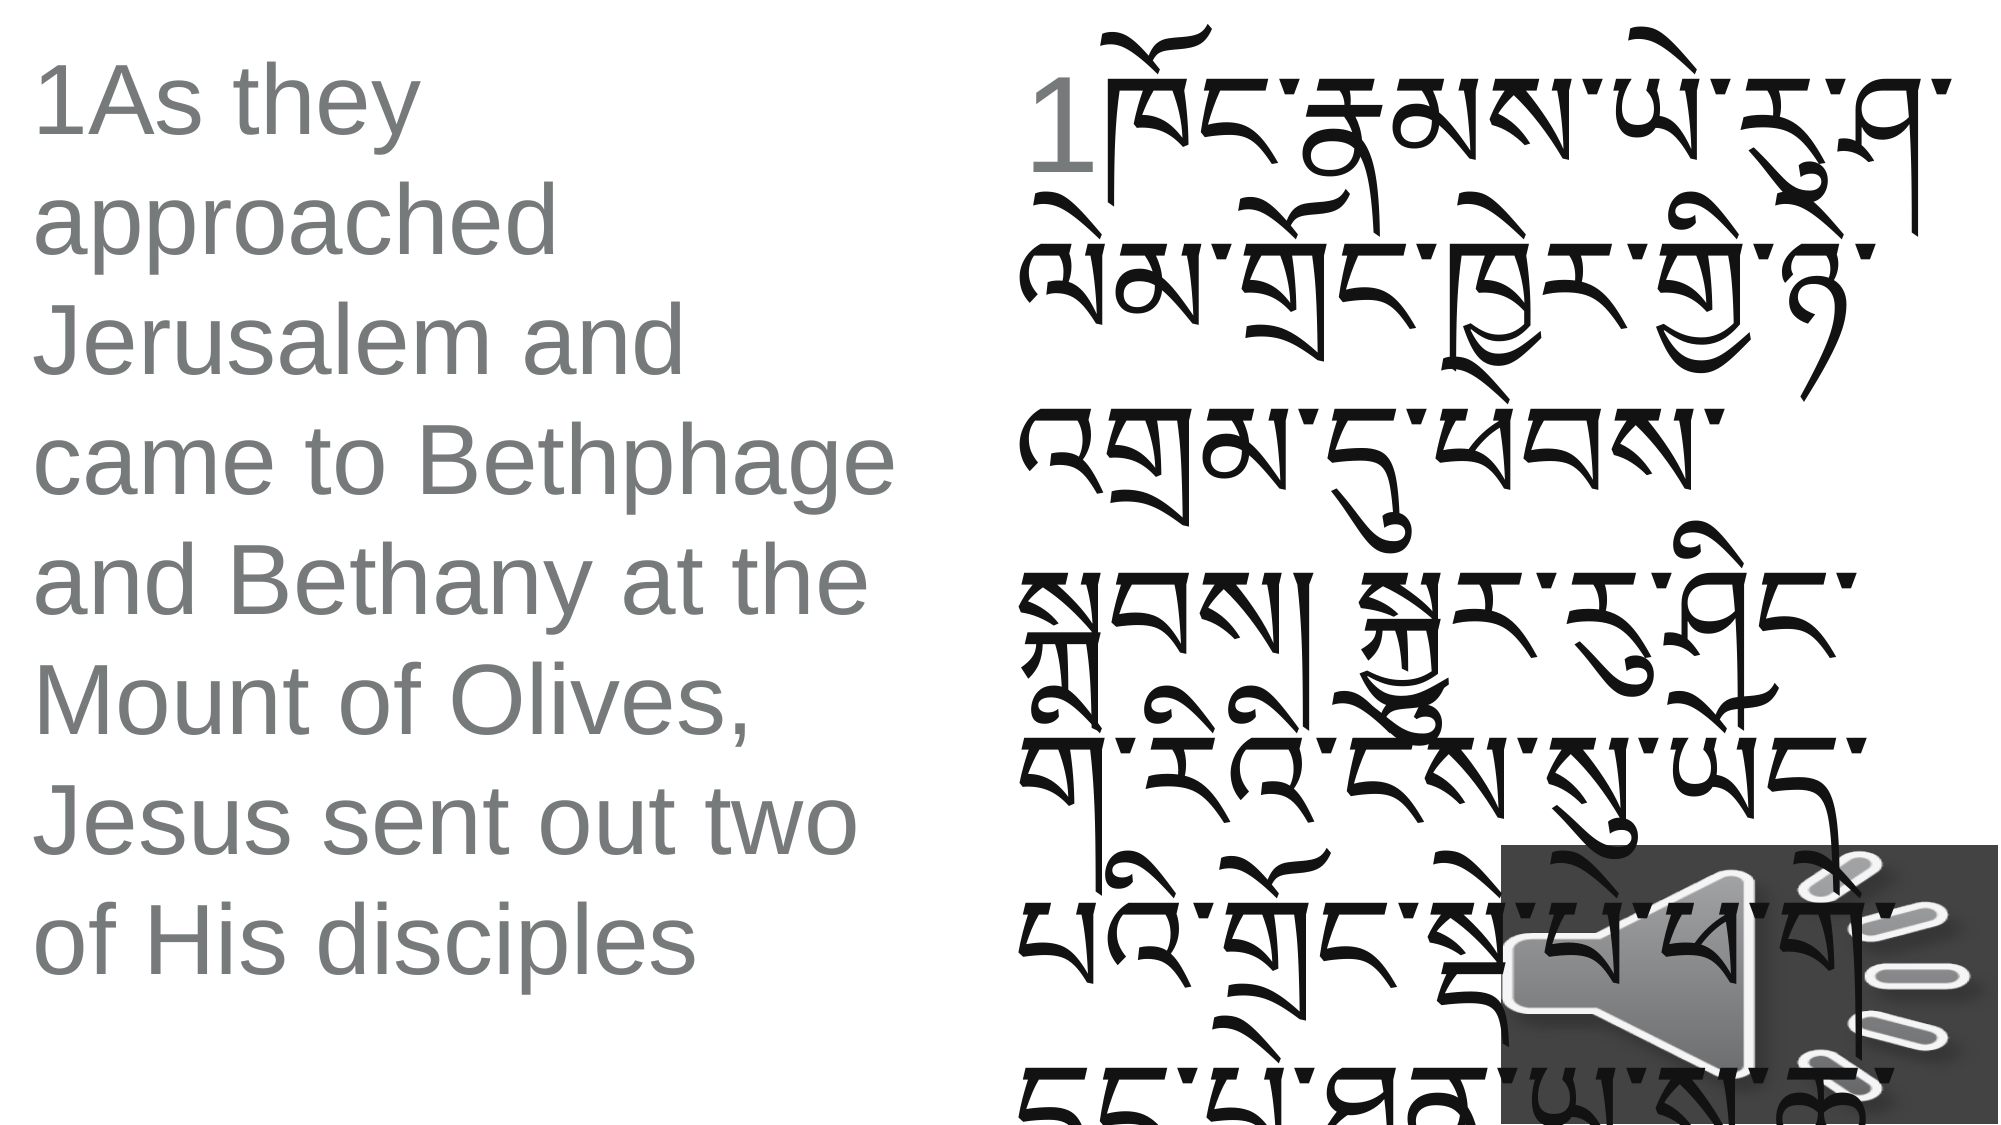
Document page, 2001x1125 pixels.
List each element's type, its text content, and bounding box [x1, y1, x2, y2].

picture [1500, 843, 2000, 1125]
text_box 1ཁོང་རྣམས་ཡེ་རུ་ཤ་ལེམ་གྲོང་ཁྱེར་གྱི་ཉེ་འགྲམ་དུ་ཕེབས་སྐབས། སྐྱུར་རུ་ཤིང་གི་རིའི་ངོས་སུ་ཡོད་པའི་གྲོང་སྡེ་པེ་ཕ་གེ་དང་པེ་ཐན་ཡཱ་ས་ཆ་དེར་ཡེ་ཤུས་ཉེ་གནས་གཉིས་མངགས་ཏེ། [999, 27, 2000, 1104]
text_box 1As they approached Jerusalem and came to Bethphage and Bethany at the Mount of Olives, Jesus sent out two of His disciples [18, 27, 973, 1104]
